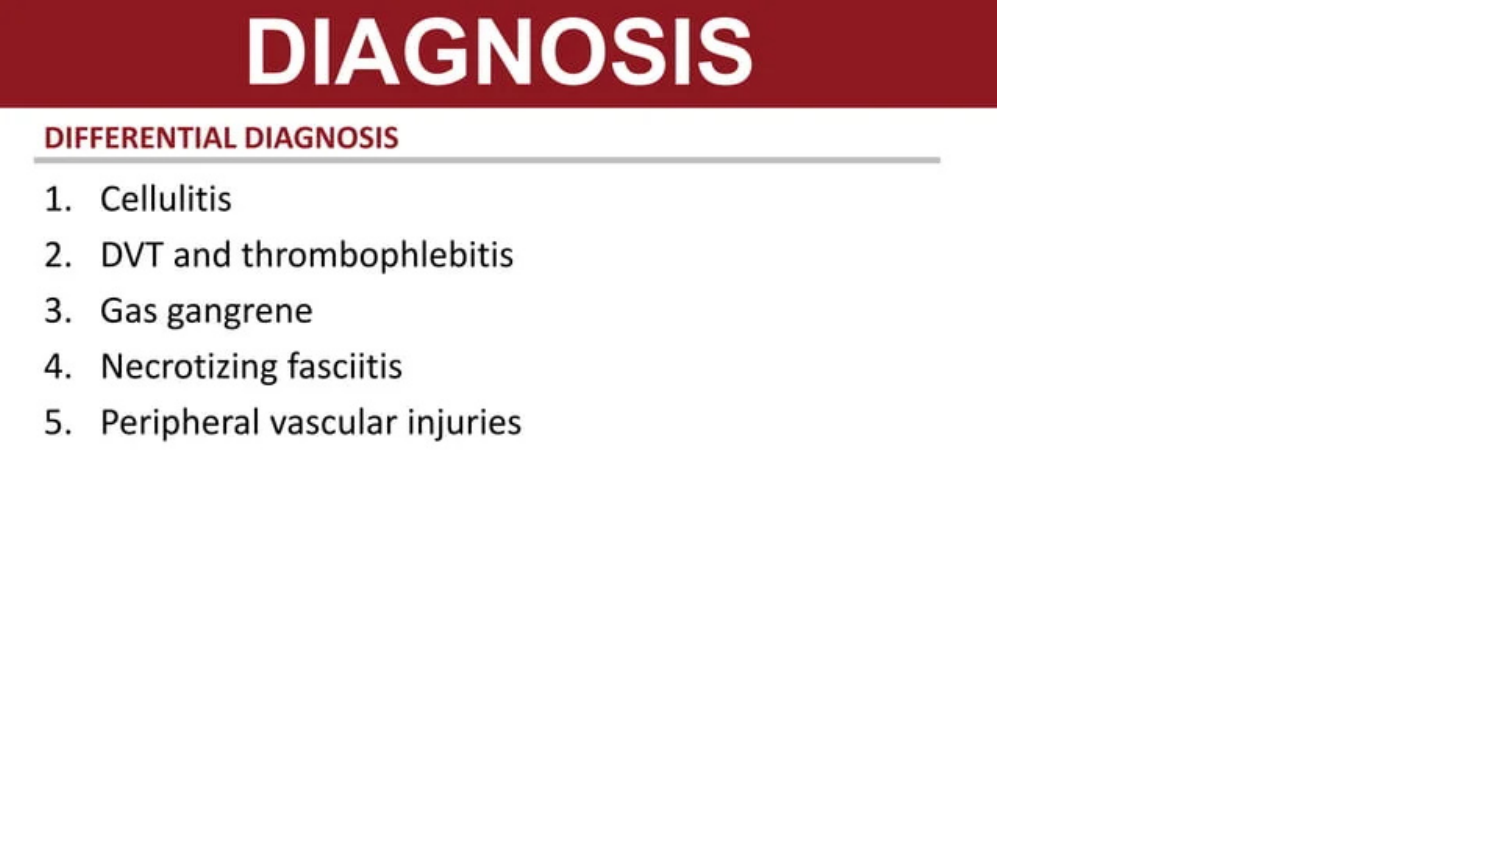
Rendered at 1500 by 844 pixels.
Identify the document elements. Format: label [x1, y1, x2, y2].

picture [0, 0, 997, 748]
